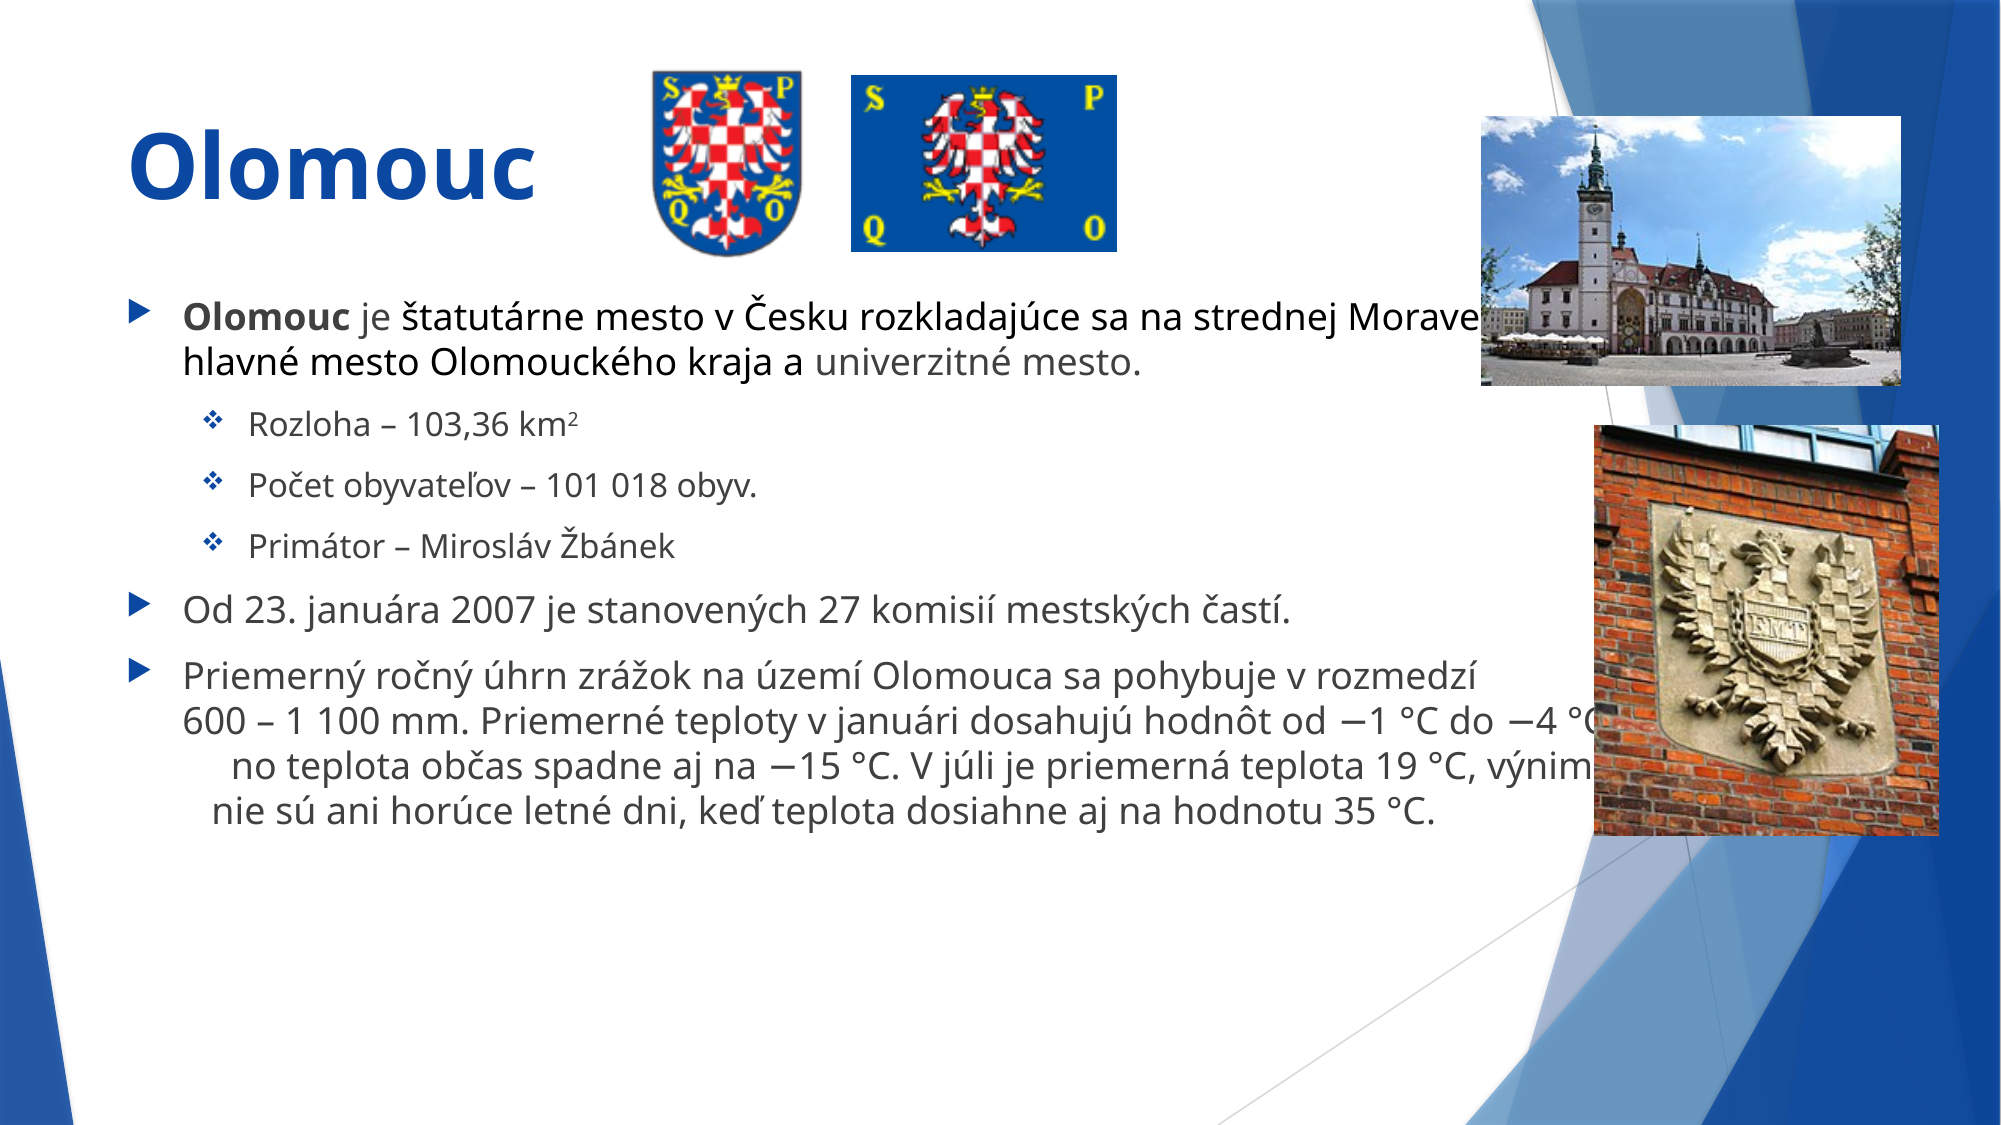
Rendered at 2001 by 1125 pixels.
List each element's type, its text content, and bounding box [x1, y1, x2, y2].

title Olomouc [111, 99, 1522, 285]
picture [1594, 425, 1939, 836]
picture [645, 68, 810, 261]
list Olomouc je štatutárne mesto v Česku rozkladajúce sa na strednej Morave, hlavné mesto Olomouckého kraja a univerzitné mesto. Rozloha – 103,36 km2 Počet obyvateľov – 101 018 obyv. Primátor – Mirosláv Žbánek Od 23. januára 2007 je stanovených 27 komisií mestských častí. Priemerný ročný úhrn zrážok na území Olomouca sa pohybuje v rozmedzí 600 – 1 100 mm. Priemerné teploty v januári dosahujú hodnôt od −1 °C do −4 °C, no teplota občas spadne aj na −15 °C. V júli je priemerná teplota 19 °C, výnimkou nie sú ani horúce letné dni, keď teplota dosiahne aj na hodnotu 35 °C. [111, 285, 1683, 992]
picture [1481, 115, 1901, 386]
picture [851, 74, 1117, 252]
